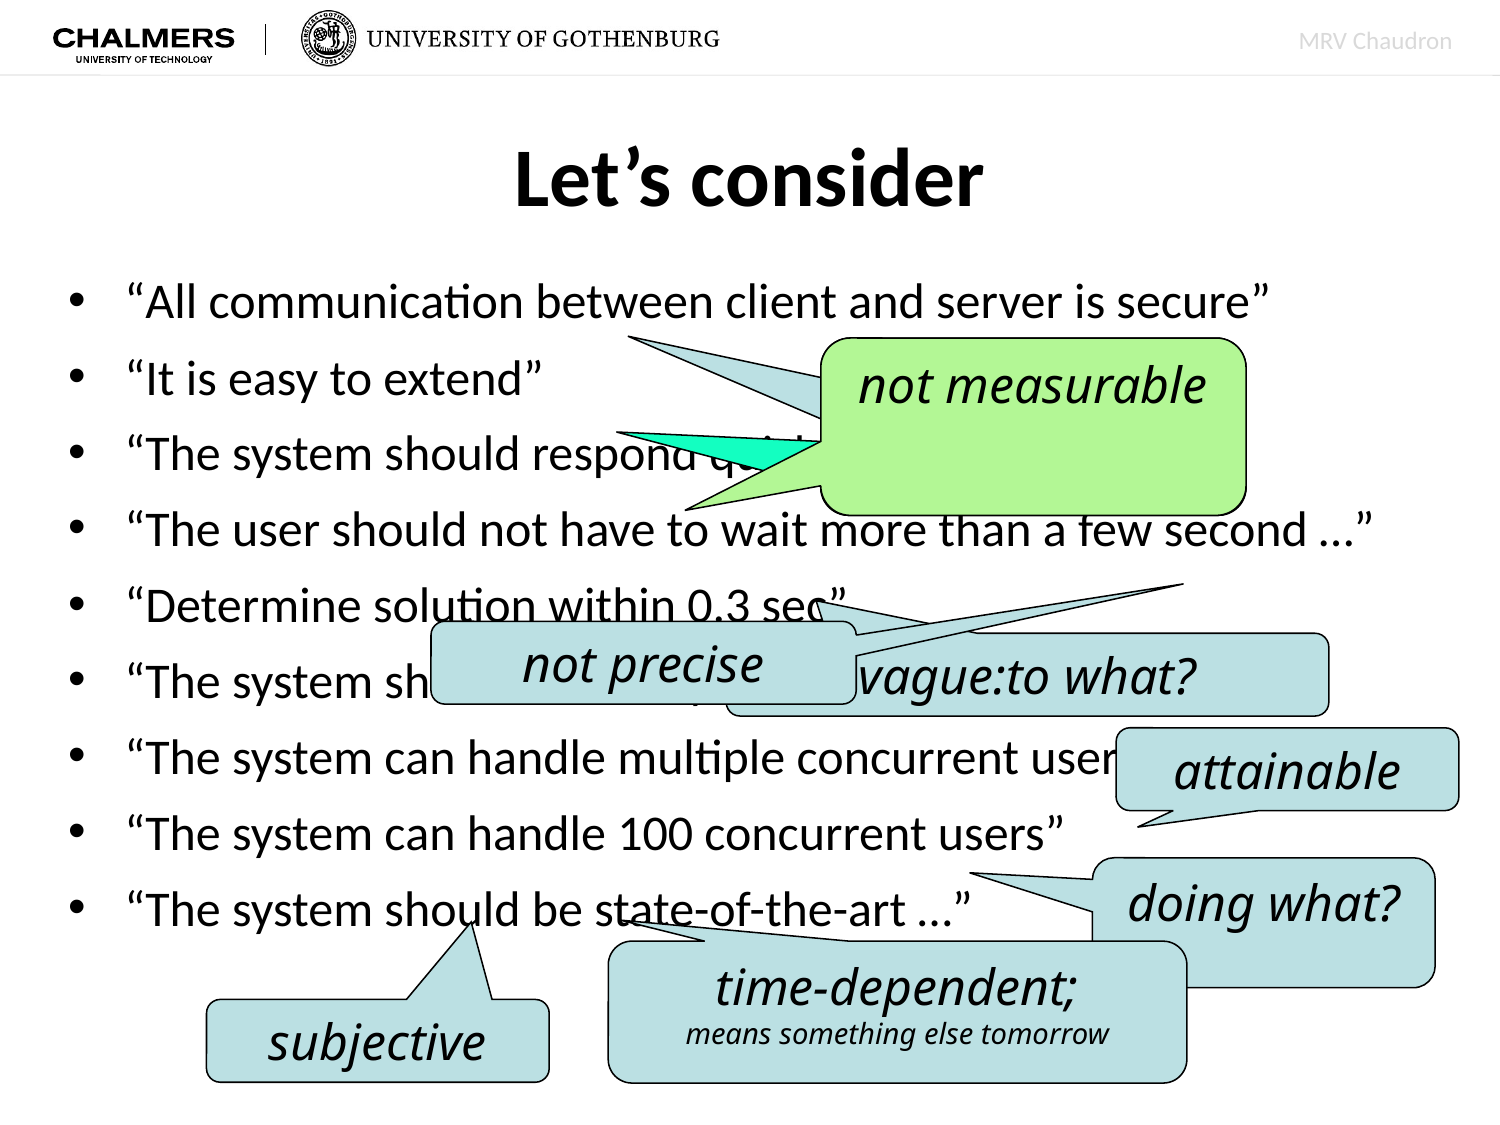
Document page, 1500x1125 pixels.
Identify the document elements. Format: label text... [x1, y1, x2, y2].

list “All communication between client and server is secure” “It is easy to extend” “The system should respond quickly” “The user should not have to wait more than a few second …” “Determine solution within 0.3 sec” “The system should be always available” “The system can handle multiple concurrent users” “The system can handle 100 concurrent users” “The system should be state-of-the-art …” [53, 255, 1447, 1106]
text_box doing what? [969, 857, 1436, 988]
text_box vague:to what? [726, 631, 1329, 717]
text_box not precise [430, 583, 1184, 705]
picture [301, 10, 720, 67]
text_box subjective [206, 921, 550, 1083]
text_box attainable [1116, 727, 1459, 828]
text_box vague:to what? [816, 600, 927, 634]
text_box not measurable [616, 431, 819, 471]
text_box not measurable [684, 337, 1247, 516]
title Let’s consider [112, 113, 1388, 232]
text_box not measurable [627, 336, 820, 419]
text_box time-dependent; means something else tomorrow [608, 920, 1187, 1084]
